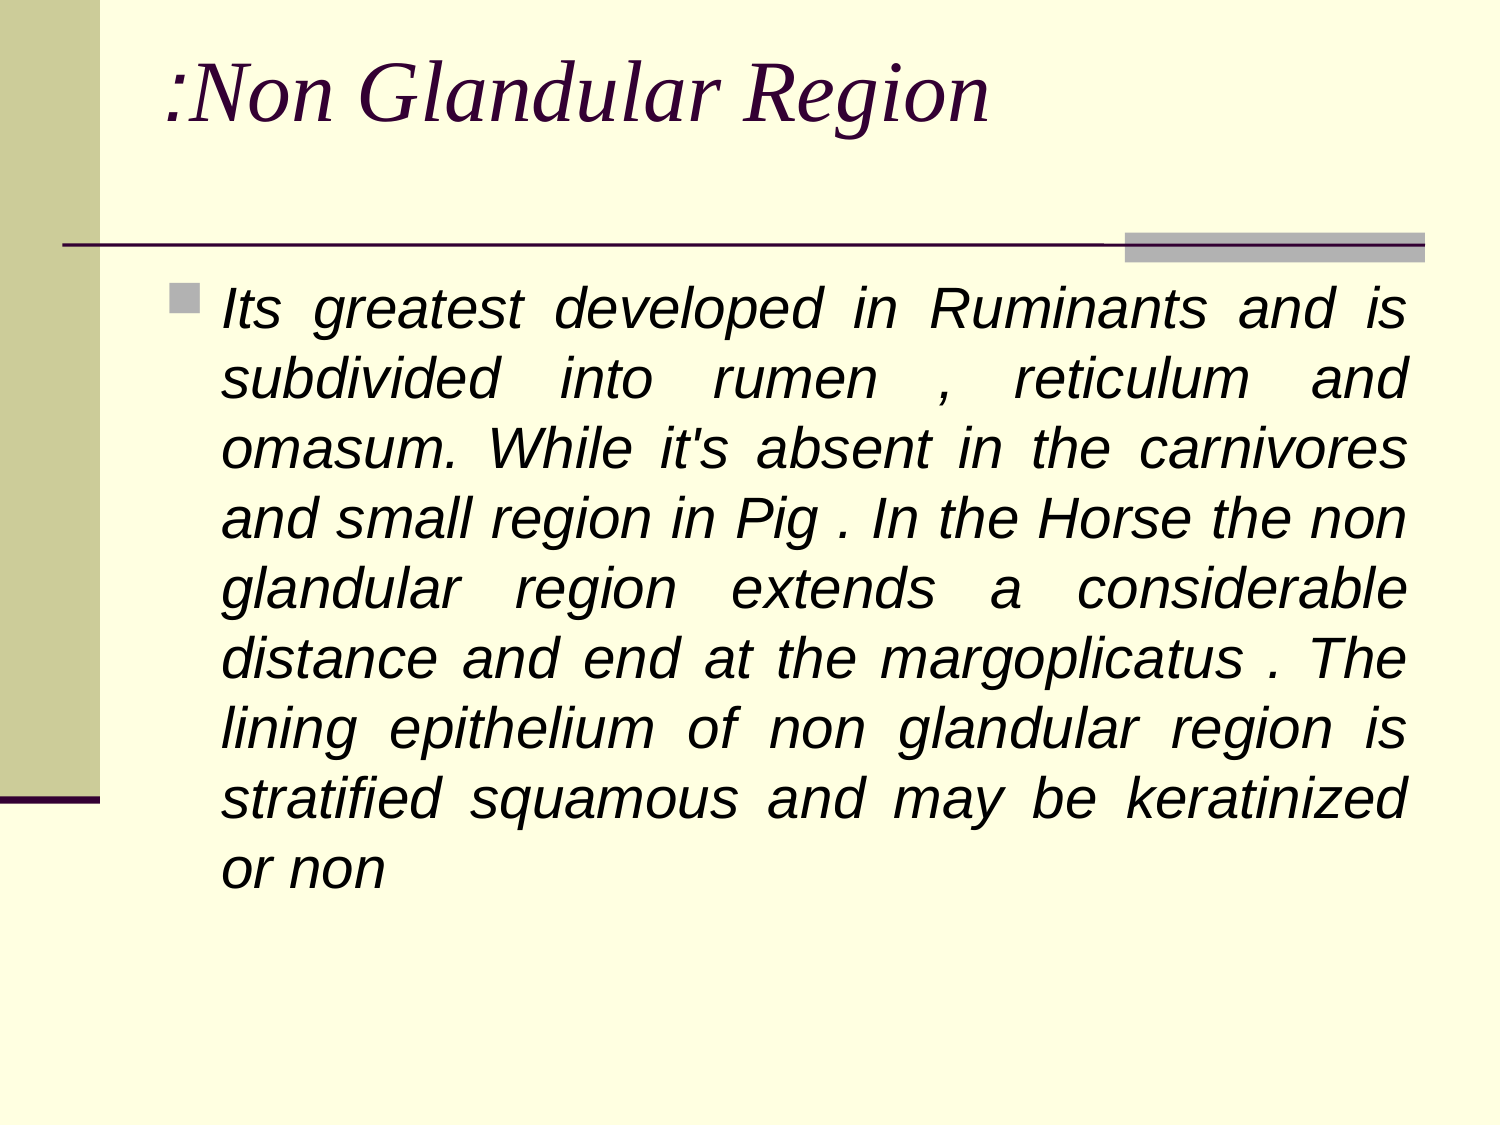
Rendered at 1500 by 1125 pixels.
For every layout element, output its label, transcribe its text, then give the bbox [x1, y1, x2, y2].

title Non Glandular Region: [149, 45, 1426, 234]
list Its greatest developed in Ruminants and is subdivided into rumen , reticulum and omasum. While it's absent in the carnivores and small region in Pig . In the Horse the non glandular region extends a considerable distance and end at the margoplicatus . The lining epithelium of non glandular region is stratified squamous and may be keratinized or non [149, 262, 1426, 1006]
